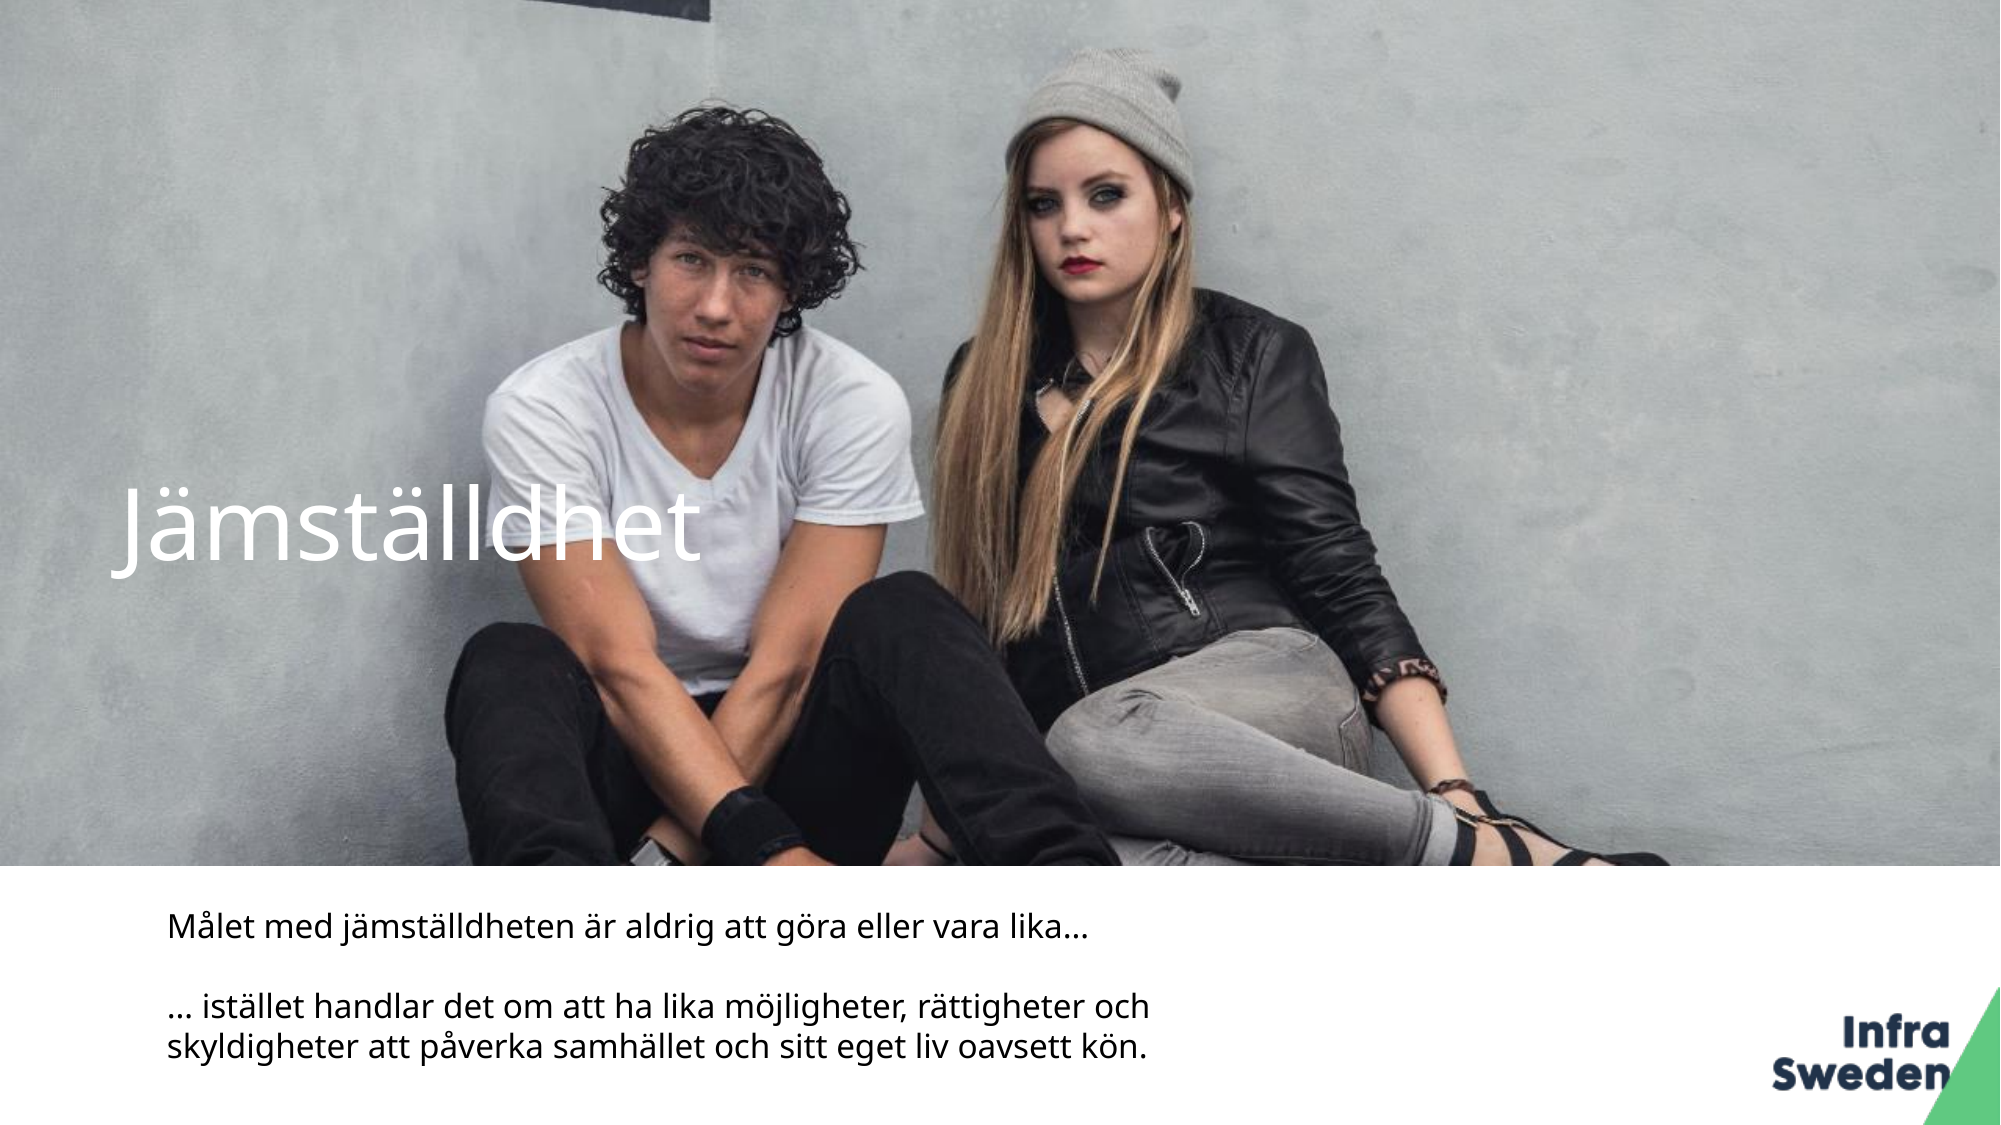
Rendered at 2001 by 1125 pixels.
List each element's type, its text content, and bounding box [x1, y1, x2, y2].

picture [1735, 987, 2000, 1125]
text_box Målet med jämställdheten är aldrig att göra eller vara lika… … istället handlar det om att ha lika möjligheter, rättigheter och skyldigheter att påverka samhället och sitt eget liv oavsett kön. [151, 897, 1323, 1073]
picture [0, 0, 2000, 866]
